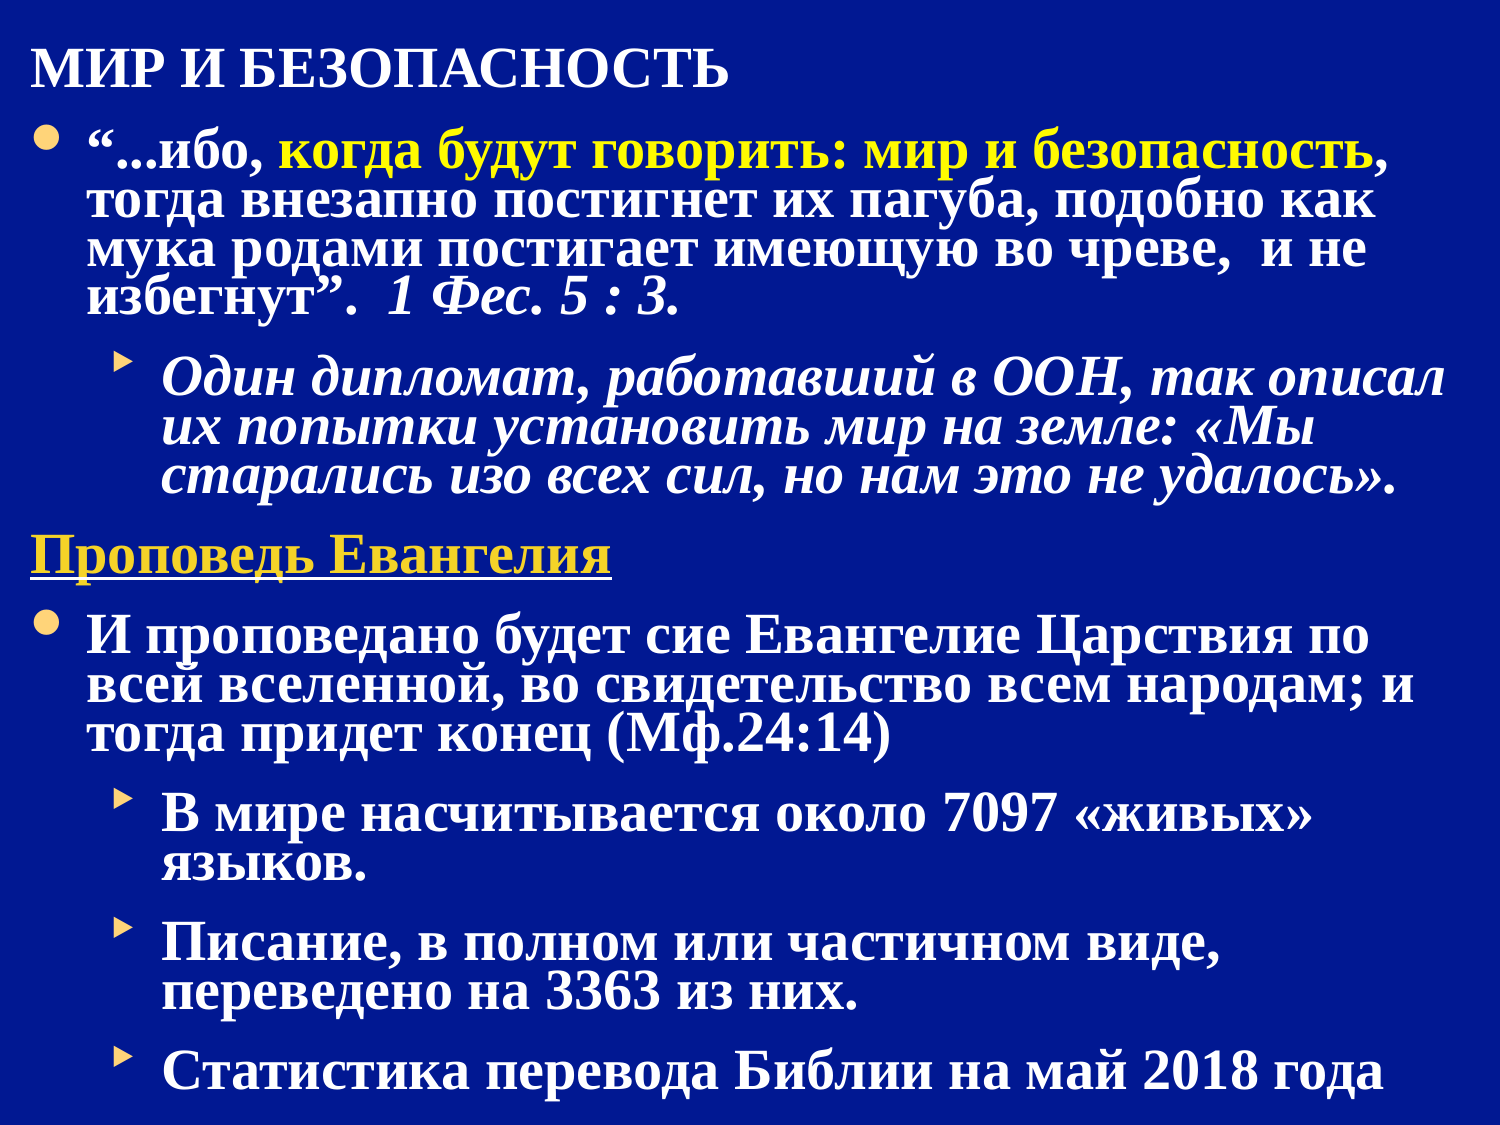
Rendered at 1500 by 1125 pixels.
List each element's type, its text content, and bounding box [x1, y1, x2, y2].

list МИР И БЕЗОПАСНОСТЬ “...ибо, когда будут говорить: мир и безопасность, тогда внезапно постигнет их пагуба, подобно как мука родами постигает имеющую во чреве, и не избегнут”. 1 Фес. 5 : 3. Один дипломат, работавший в ООН, так описал их попытки установить мир на земле: «Мы старались изо всех сил, но нам это не удалось». Проповедь Евангелия И проповедано будет сие Евангелие Царствия по всей вселенной, во свидетельство всем народам; и тогда придет конец (Мф.24:14) В мире насчитывается около 7097 «живых» языков. Писание, в полном или частичном виде, переведено на 3363 из них. Статистика перевода Библии на май 2018 года [0, 39, 1500, 1125]
